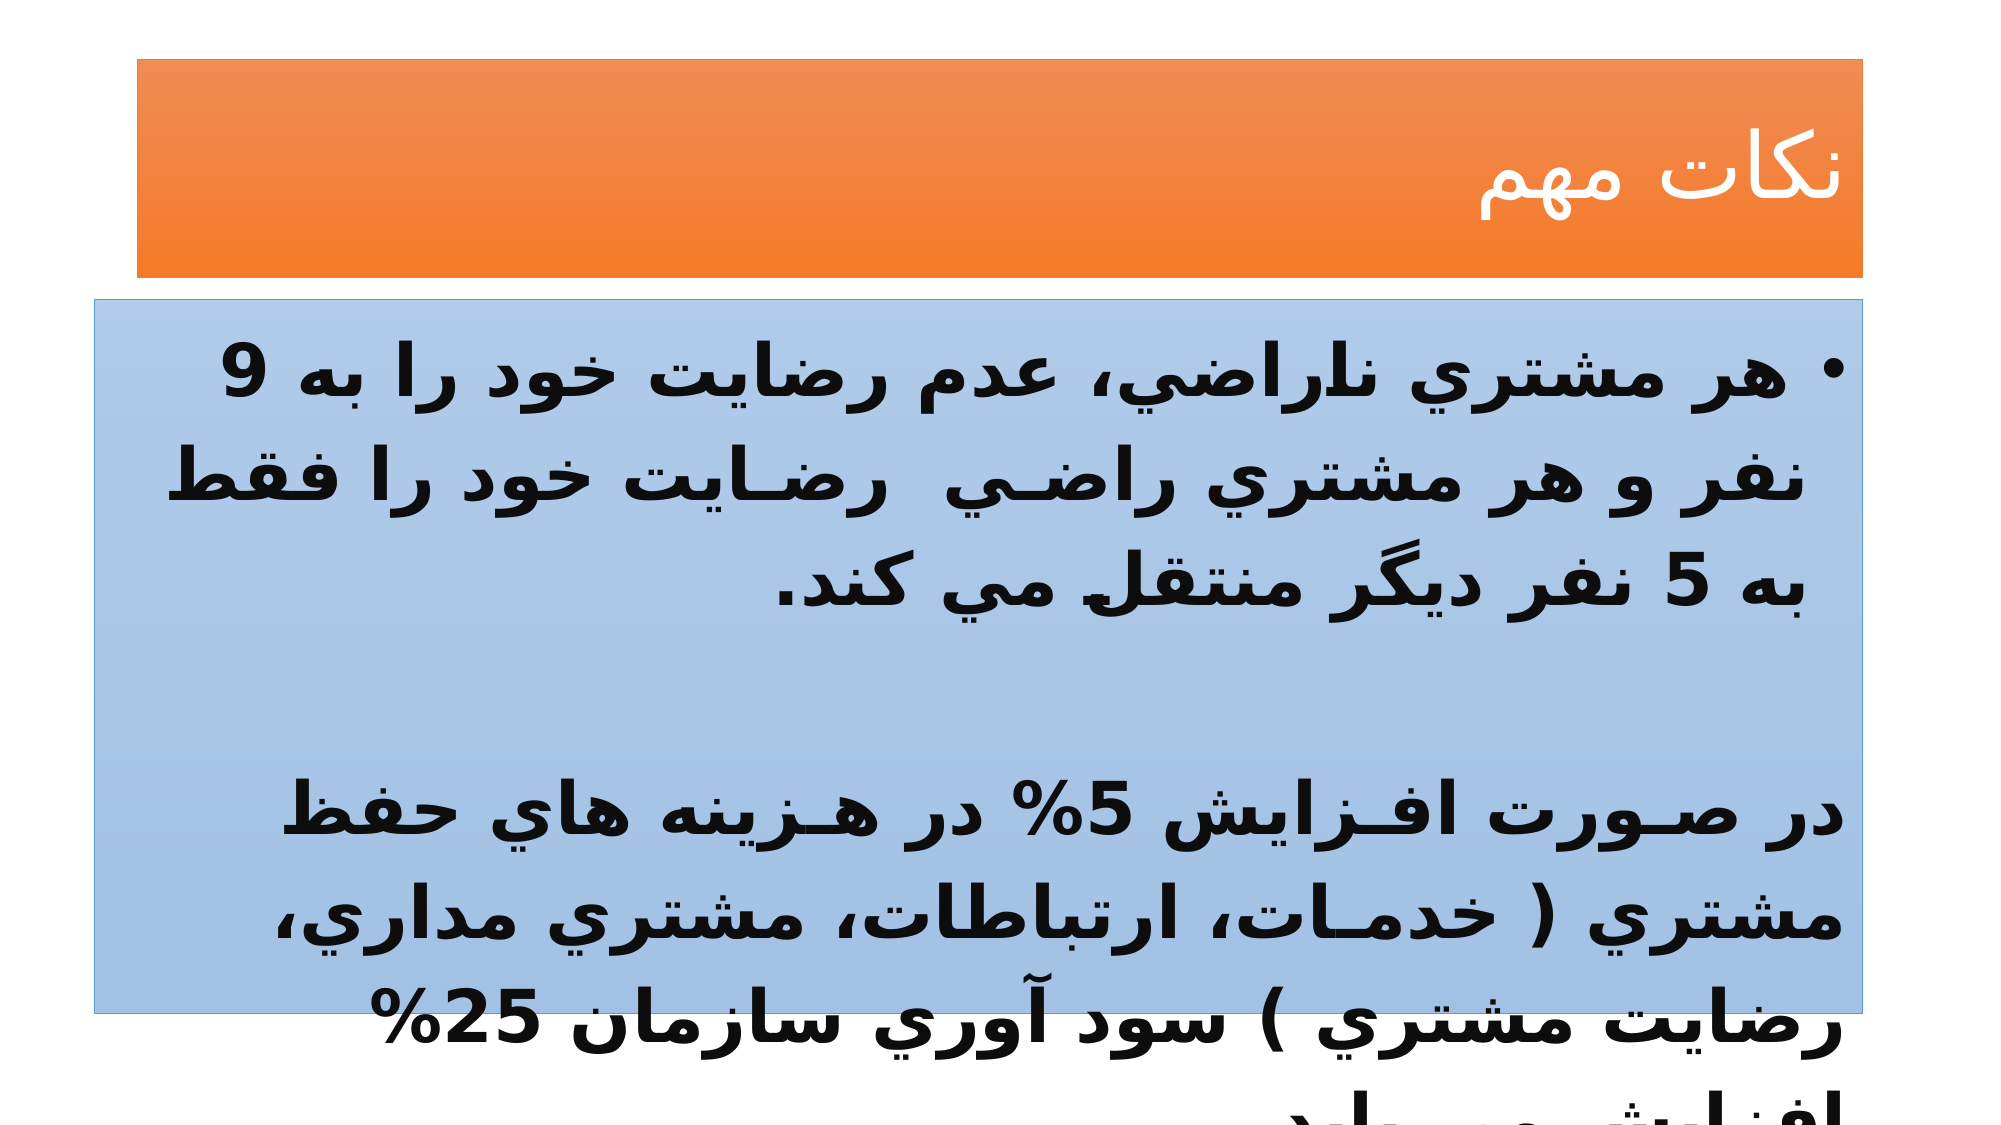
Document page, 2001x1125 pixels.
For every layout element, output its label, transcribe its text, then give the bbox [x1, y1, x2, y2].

title نکات مهم [137, 59, 1863, 278]
list هر مشتري ناراضي، عدم رضايت خود را به 9 نفر و هر مشتري راضـي رضـايت خود را فقط به 5 نفر ديگر منتقل مي كند. در صـورت افـزايش 5% در هـزينه هاي حفظ مشتري ( خدمـات، ارتباطات، مشتري مداري، رضايت مشتري ) سود آوري سازمان 25% افزايش مي يابد. [94, 299, 1863, 1014]
